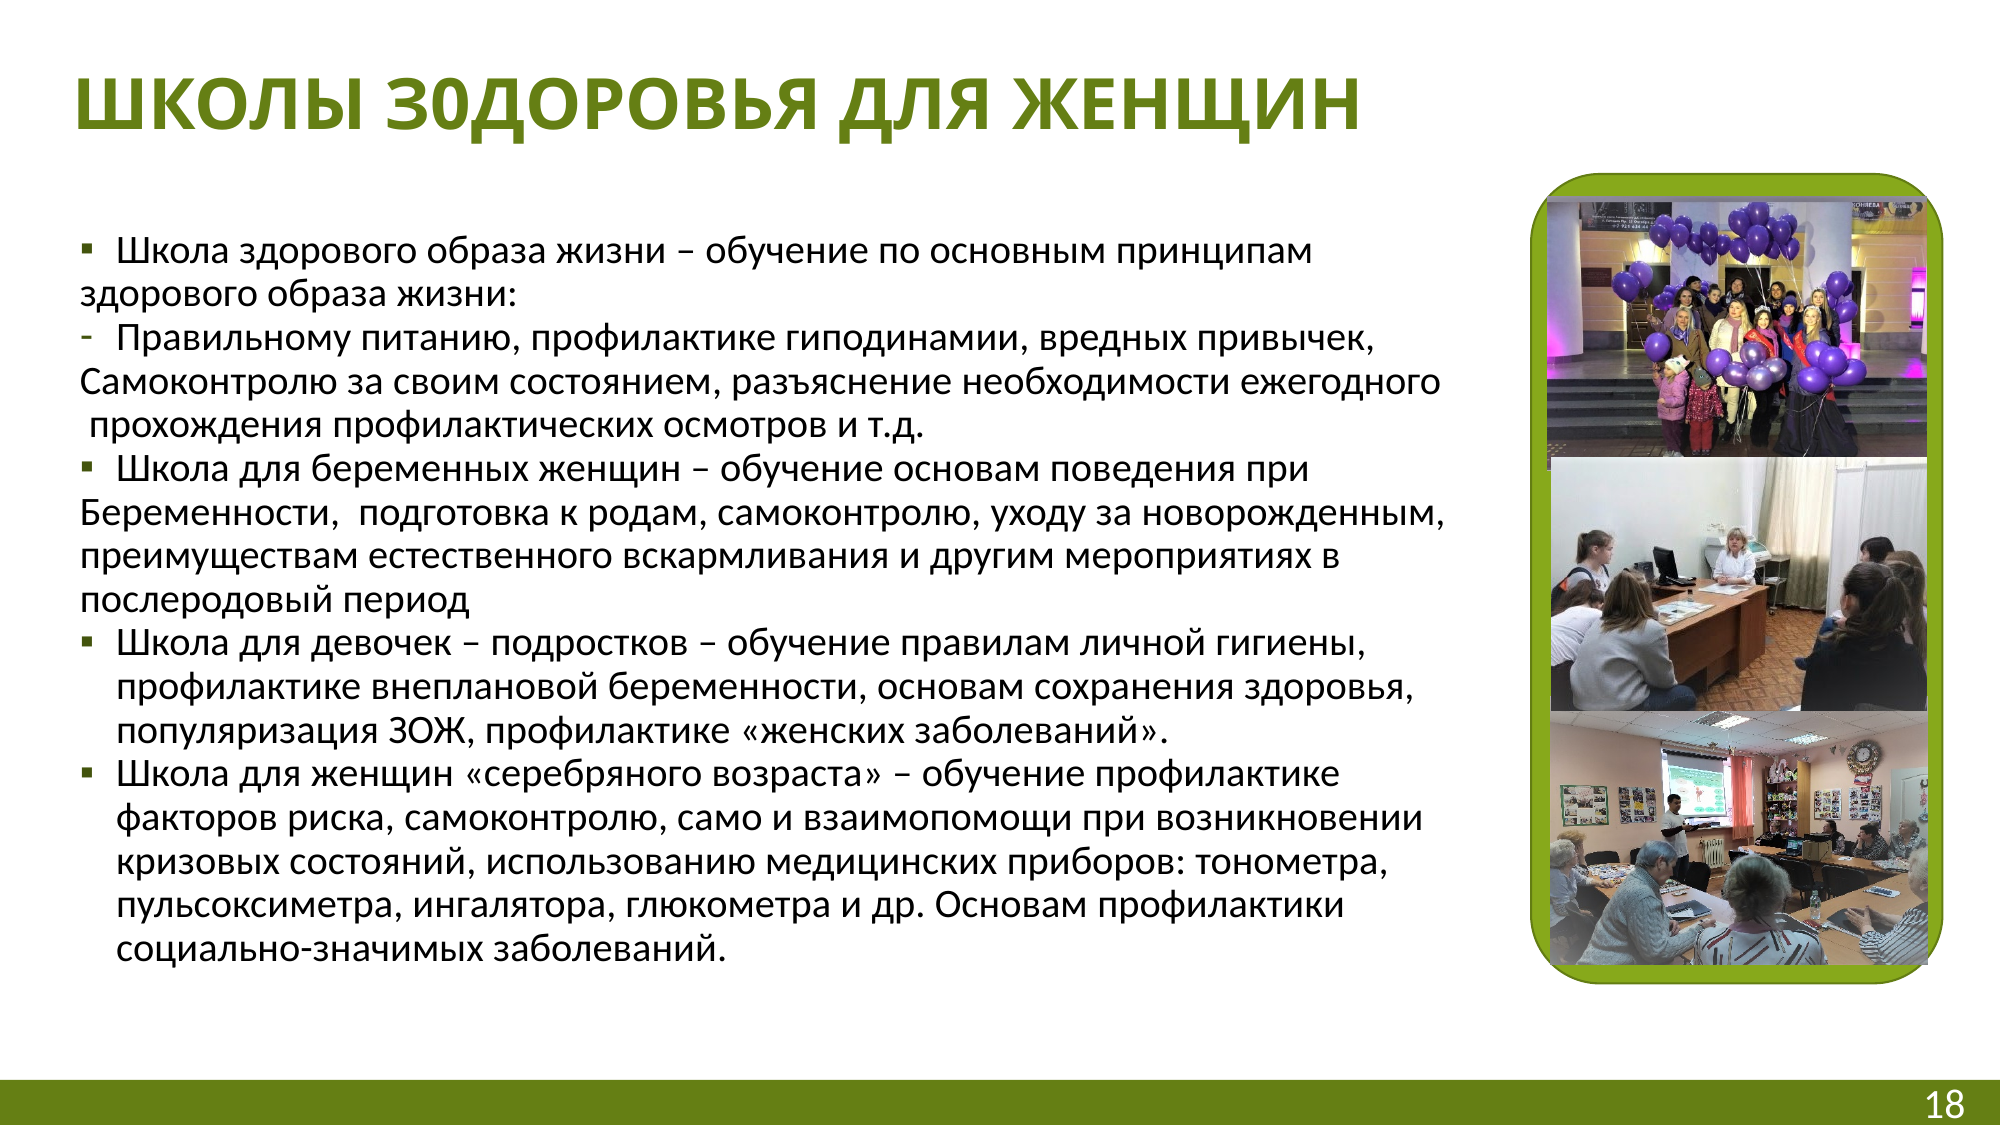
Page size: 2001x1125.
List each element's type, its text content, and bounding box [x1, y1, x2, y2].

title Школы з0доровья для женщин [57, 0, 1558, 153]
text_box [1547, 172, 1926, 196]
text_box [1551, 965, 1923, 985]
text_box [1530, 198, 1551, 964]
text_box [1927, 197, 1944, 959]
picture [1546, 196, 1928, 965]
slide_number 18 [1853, 1082, 1981, 1121]
list Школа здорового образа жизни – обучение по основным принципам здорового образа жизни: Правильному питанию, профилактике гиподинамии, вредных привычек, Самоконтролю за своим состоянием, разъяснение необходимости ежегодного прохождения профилактических осмотров и т.д. Школа для беременных женщин – обучение основам поведения при Беременности, подготовка к родам, самоконтролю, уходу за новорожденным, преимуществам естественного вскармливания и другим мероприятиях в послеродовый период Школа для девочек – подростков – обучение правилам личной гигиены, профилактике внеплановой беременности, основам сохранения здоровья, популяризация ЗОЖ, профилактике «женских заболеваний». Школа для женщин «серебряного возраста» – обучение профилактике факторов риска, самоконтролю, само и взаимопомощи при возникновении кризовых состояний, использованию медицинских приборов: тонометра, пульсоксиметра, ингалятора, глюкометра и др. Основам профилактики социально-значимых заболеваний. [57, 220, 1509, 984]
